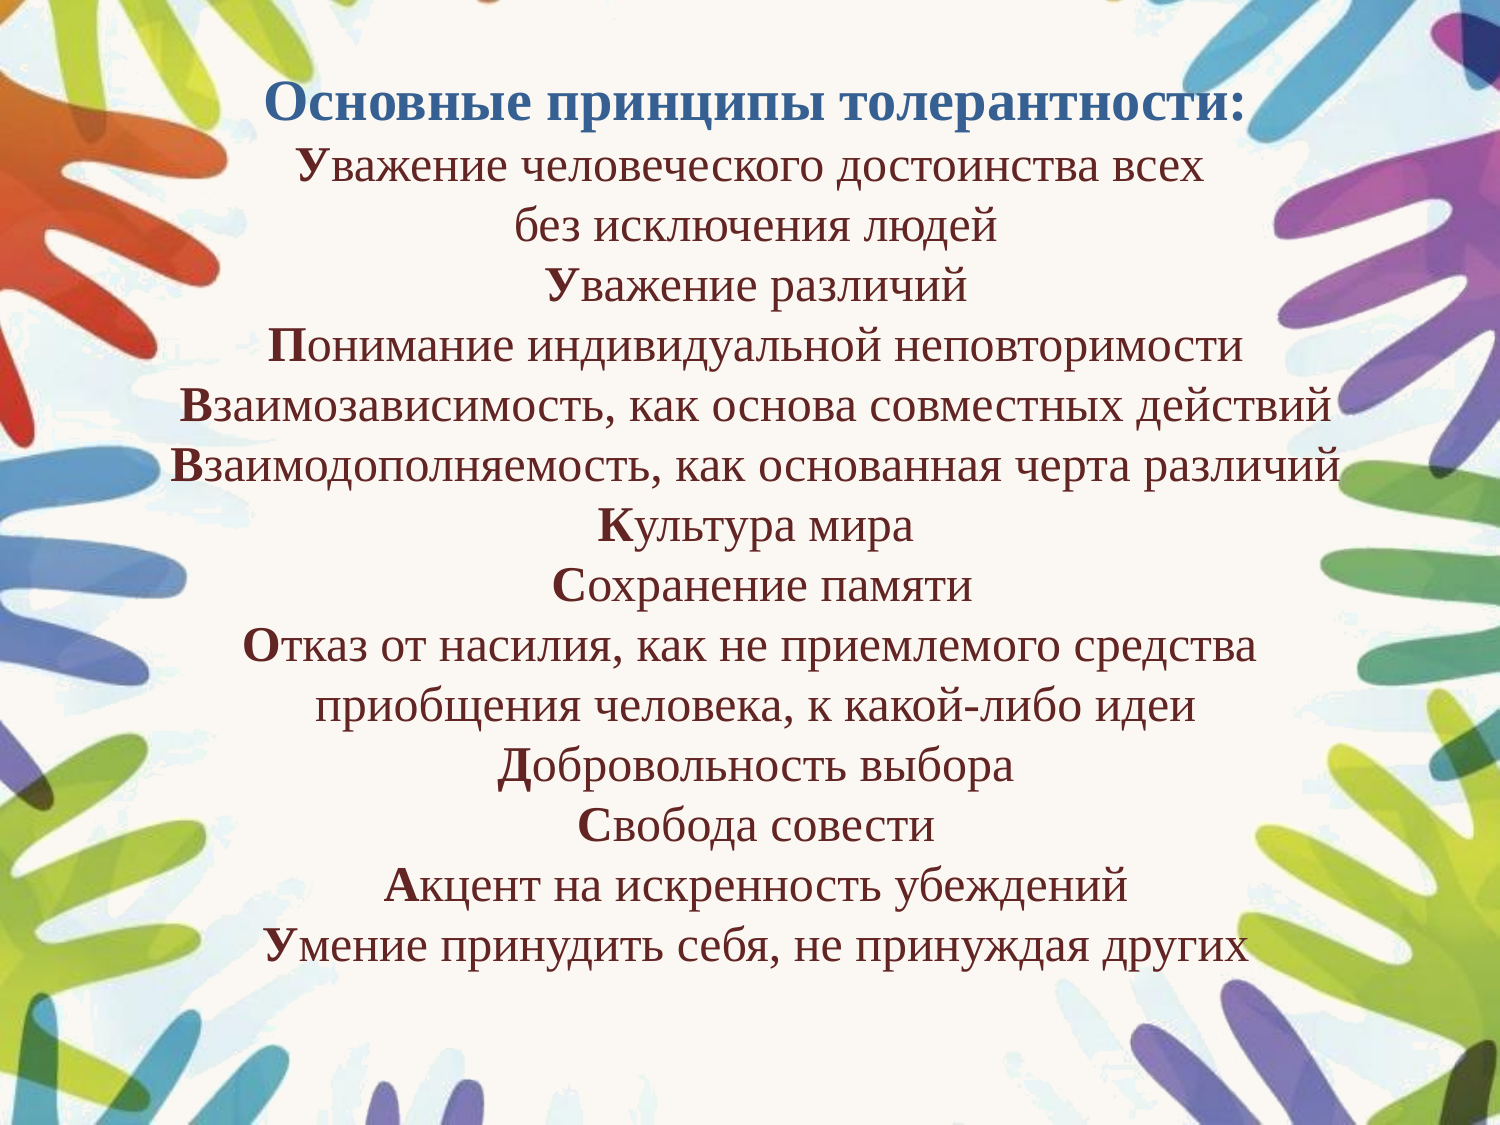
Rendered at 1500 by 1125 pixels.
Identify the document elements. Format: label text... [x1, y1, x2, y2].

picture [0, 0, 1500, 1125]
text_box Основные принципы толерантности: Уважение человеческого достоинства всех без исключения людей Уважение различий Понимание индивидуальной неповторимости Взаимозависимость, как основа совместных действий Взаимодополняемость, как основанная черта различий Культура мира Сохранение памяти Отказ от насилия, как не приемлемого средства приобщения человека, к какой-либо идеи Добровольность выбора Свобода совести Акцент на искренность убеждений Умение принудить себя, не принуждая других [76, 54, 1436, 980]
